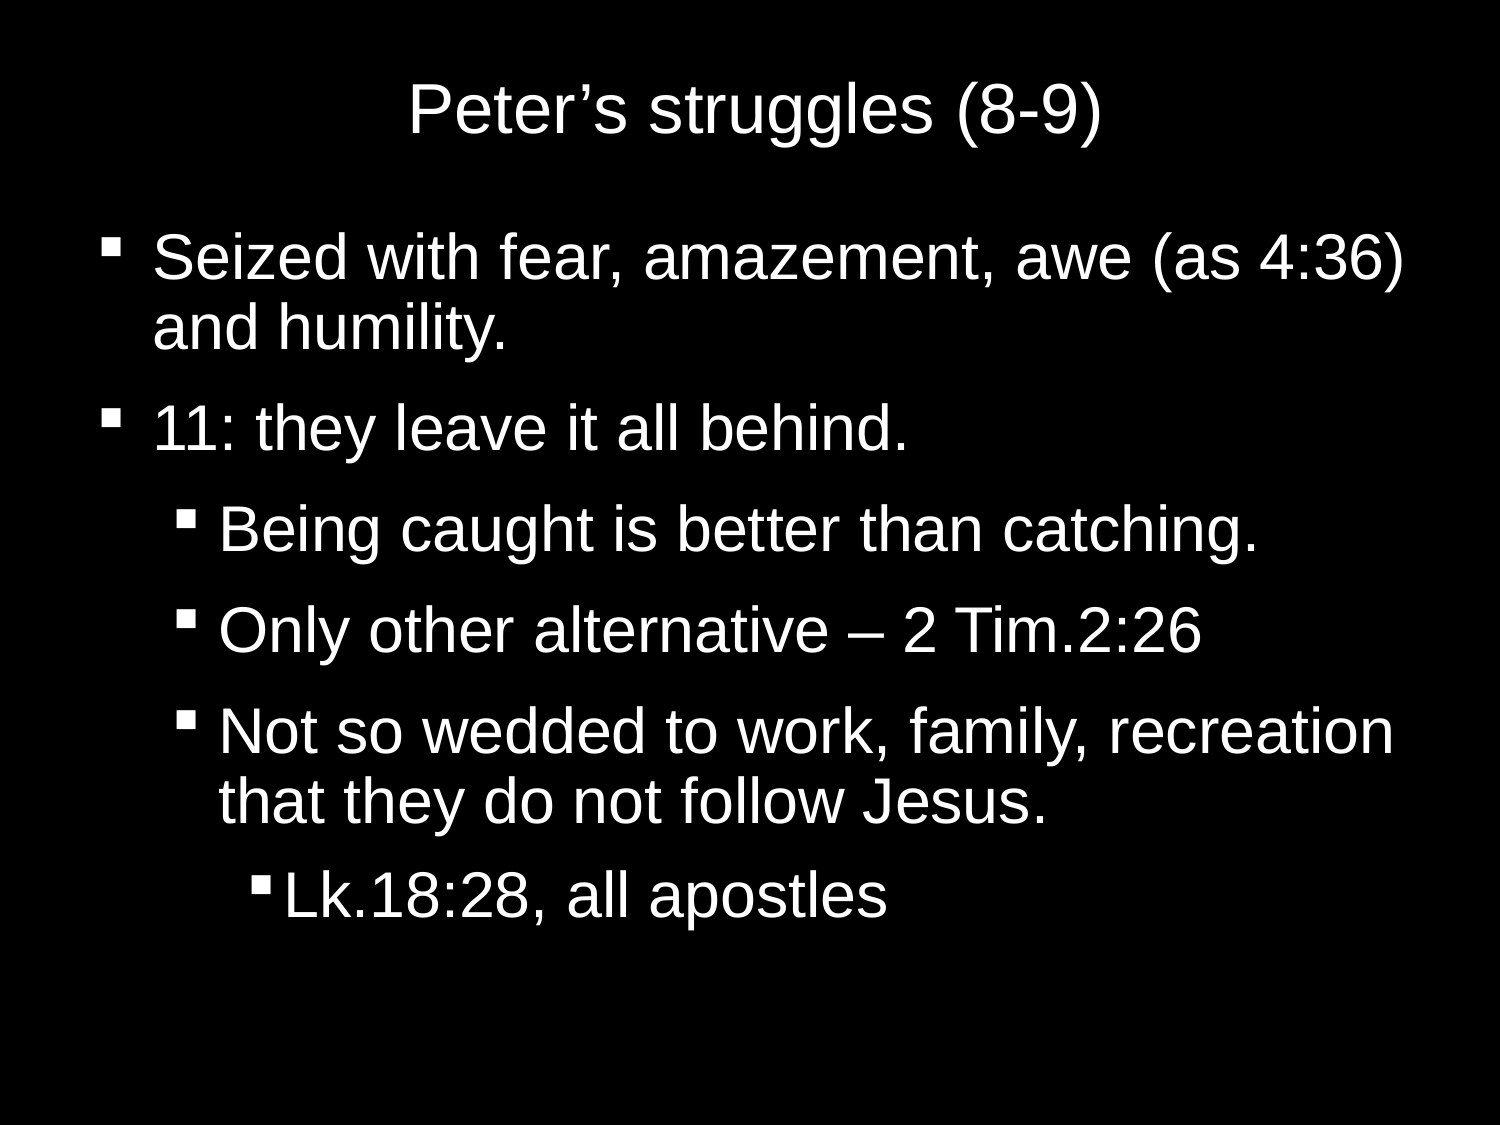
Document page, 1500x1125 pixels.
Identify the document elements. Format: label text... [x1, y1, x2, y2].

title Peter’s struggles (8-9) [81, 12, 1432, 198]
list Seized with fear, amazement, awe (as 4:36) and humility. 11: they leave it all behind. Being caught is better than catching. Only other alternative – 2 Tim.2:26 Not so wedded to work, family, recreation that they do not follow Jesus. Lk.18:28, all apostles [81, 216, 1432, 1040]
